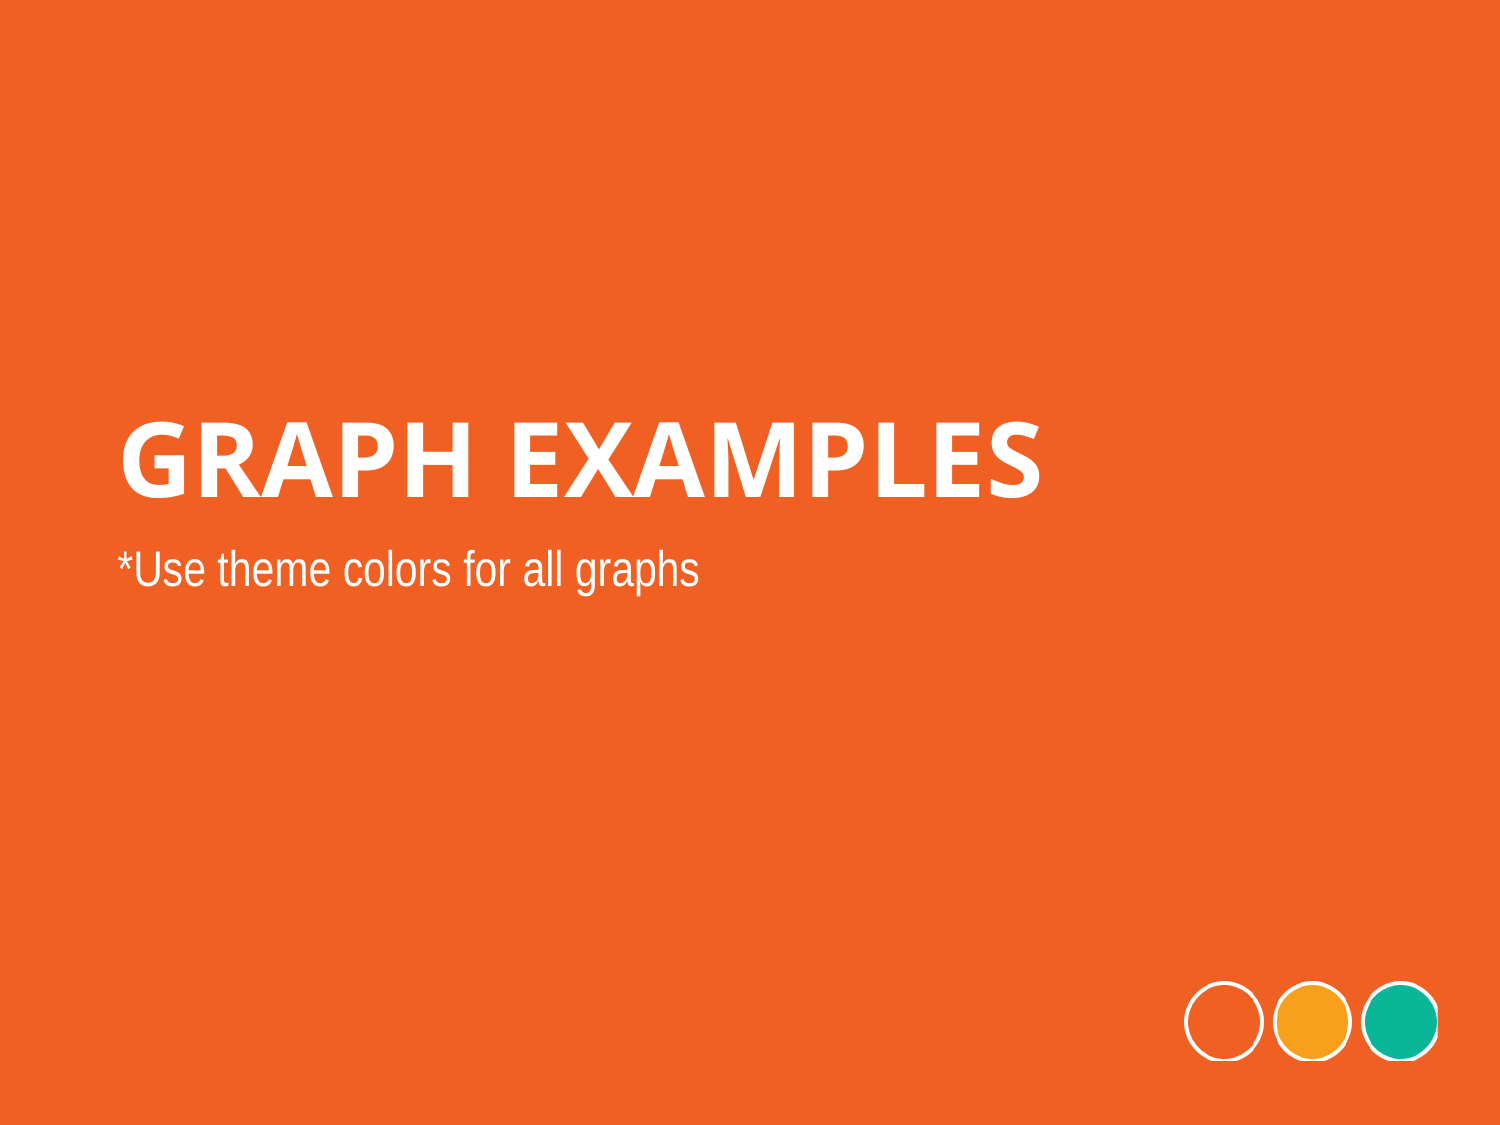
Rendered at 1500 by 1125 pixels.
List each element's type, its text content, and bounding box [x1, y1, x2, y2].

title GRAPH EXAMPLES [102, 399, 1397, 535]
list *Use theme colors for all graphs [102, 535, 1397, 628]
